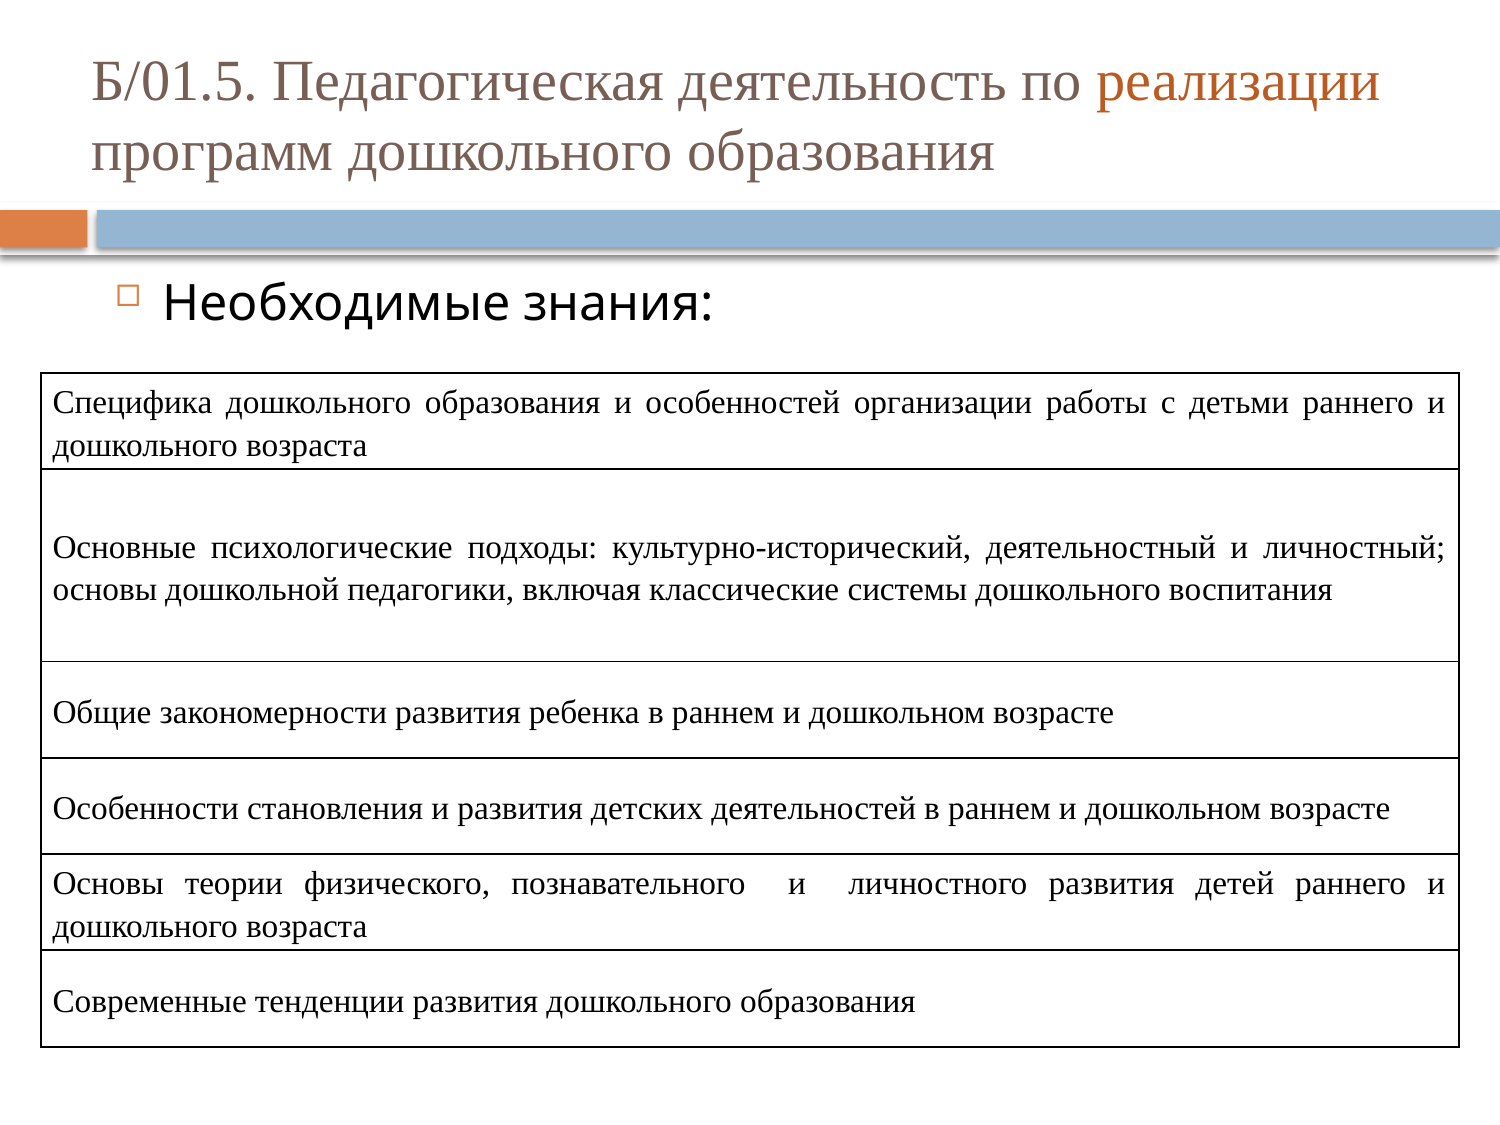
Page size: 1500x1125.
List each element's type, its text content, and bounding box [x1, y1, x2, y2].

list Необходимые знания: [100, 262, 1438, 339]
table_cell Основные психологические подходы: культурно-исторический, деятельностный и личностный; основы дошкольной педагогики, включая классические системы дошкольного воспитания [42, 470, 1458, 661]
title Б/01.5. Педагогическая деятельность по реализации программ дошкольного образования [76, 30, 1415, 194]
table_cell Особенности становления и развития детских деятельностей в раннем и дошкольном возрасте [42, 759, 1458, 853]
table_cell Общие закономерности развития ребенка в раннем и дошкольном возрасте [42, 662, 1458, 757]
table_header Специфика дошкольного образования и особенностей организации работы с детьми раннего и дошкольного возраста [42, 374, 1458, 468]
table_cell Основы теории физического, познавательного и личностного развития детей раннего и дошкольного возраста [42, 855, 1458, 949]
table_cell Современные тенденции развития дошкольного образования [42, 951, 1458, 1046]
